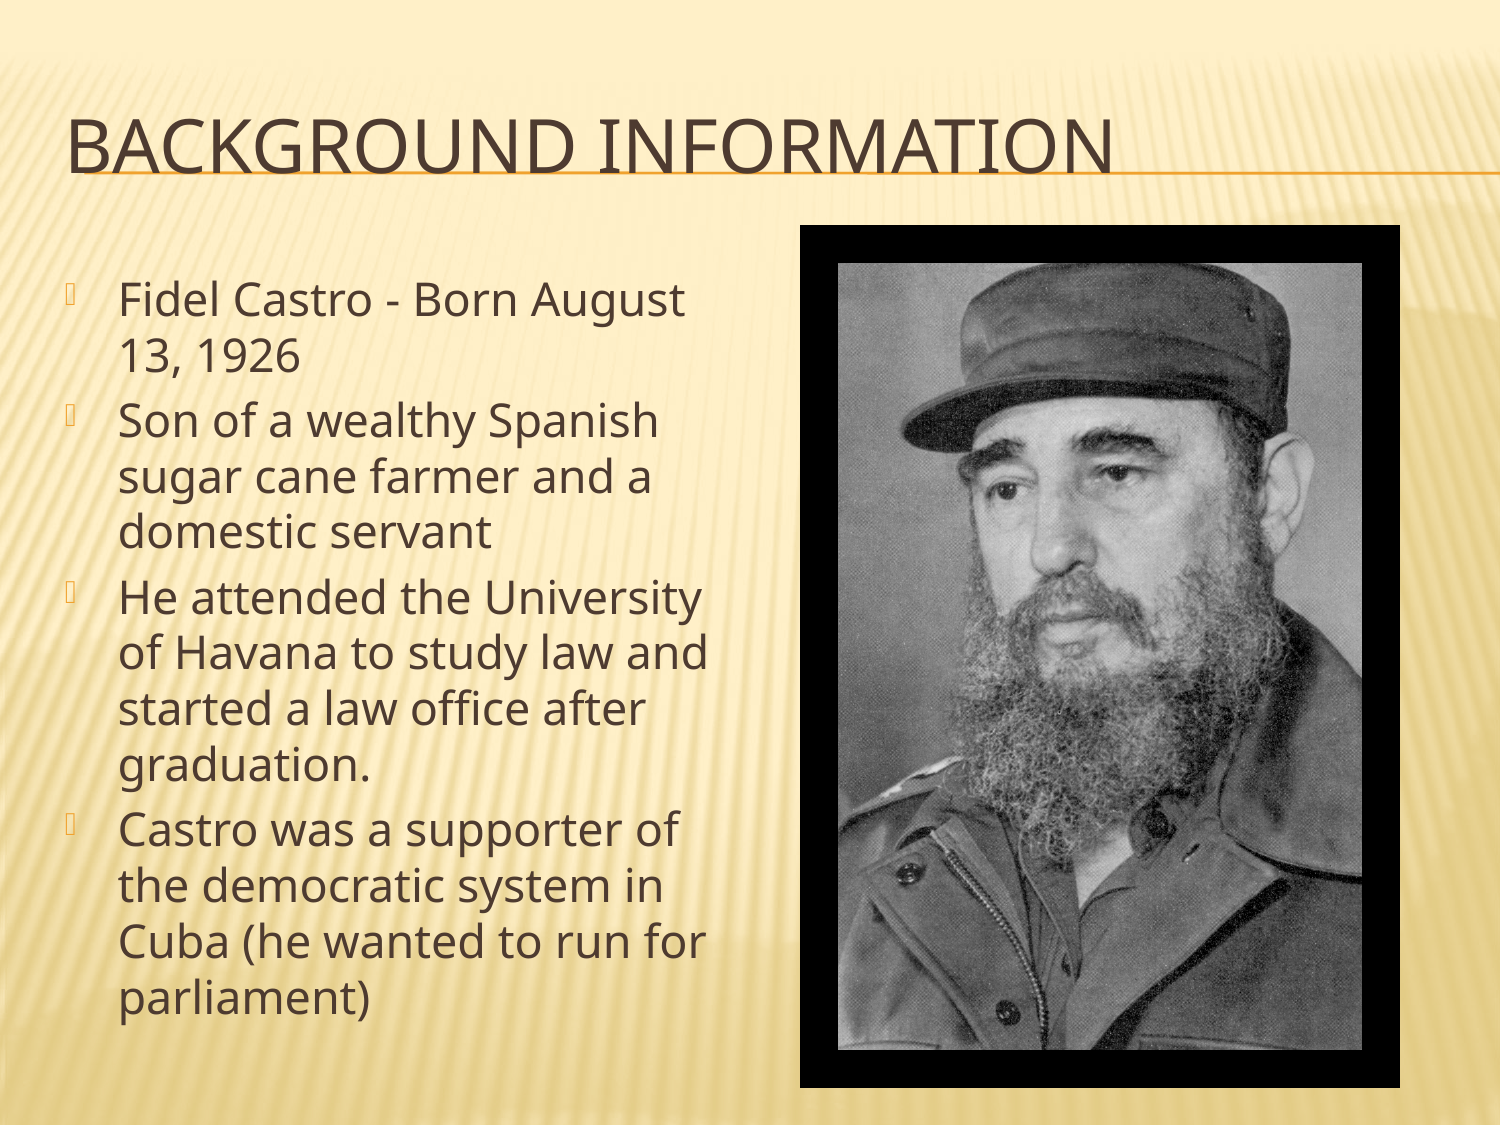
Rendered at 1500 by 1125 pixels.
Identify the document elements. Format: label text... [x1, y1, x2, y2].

title Background Information [49, 75, 1475, 213]
picture [837, 262, 1363, 1051]
list Fidel Castro - Born August 13, 1926 Son of a wealthy Spanish sugar cane farmer and a domestic servant He attended the University of Havana to study law and started a law office after graduation. Castro was a supporter of the democratic system in Cuba (he wanted to run for parliament) [50, 262, 738, 1038]
